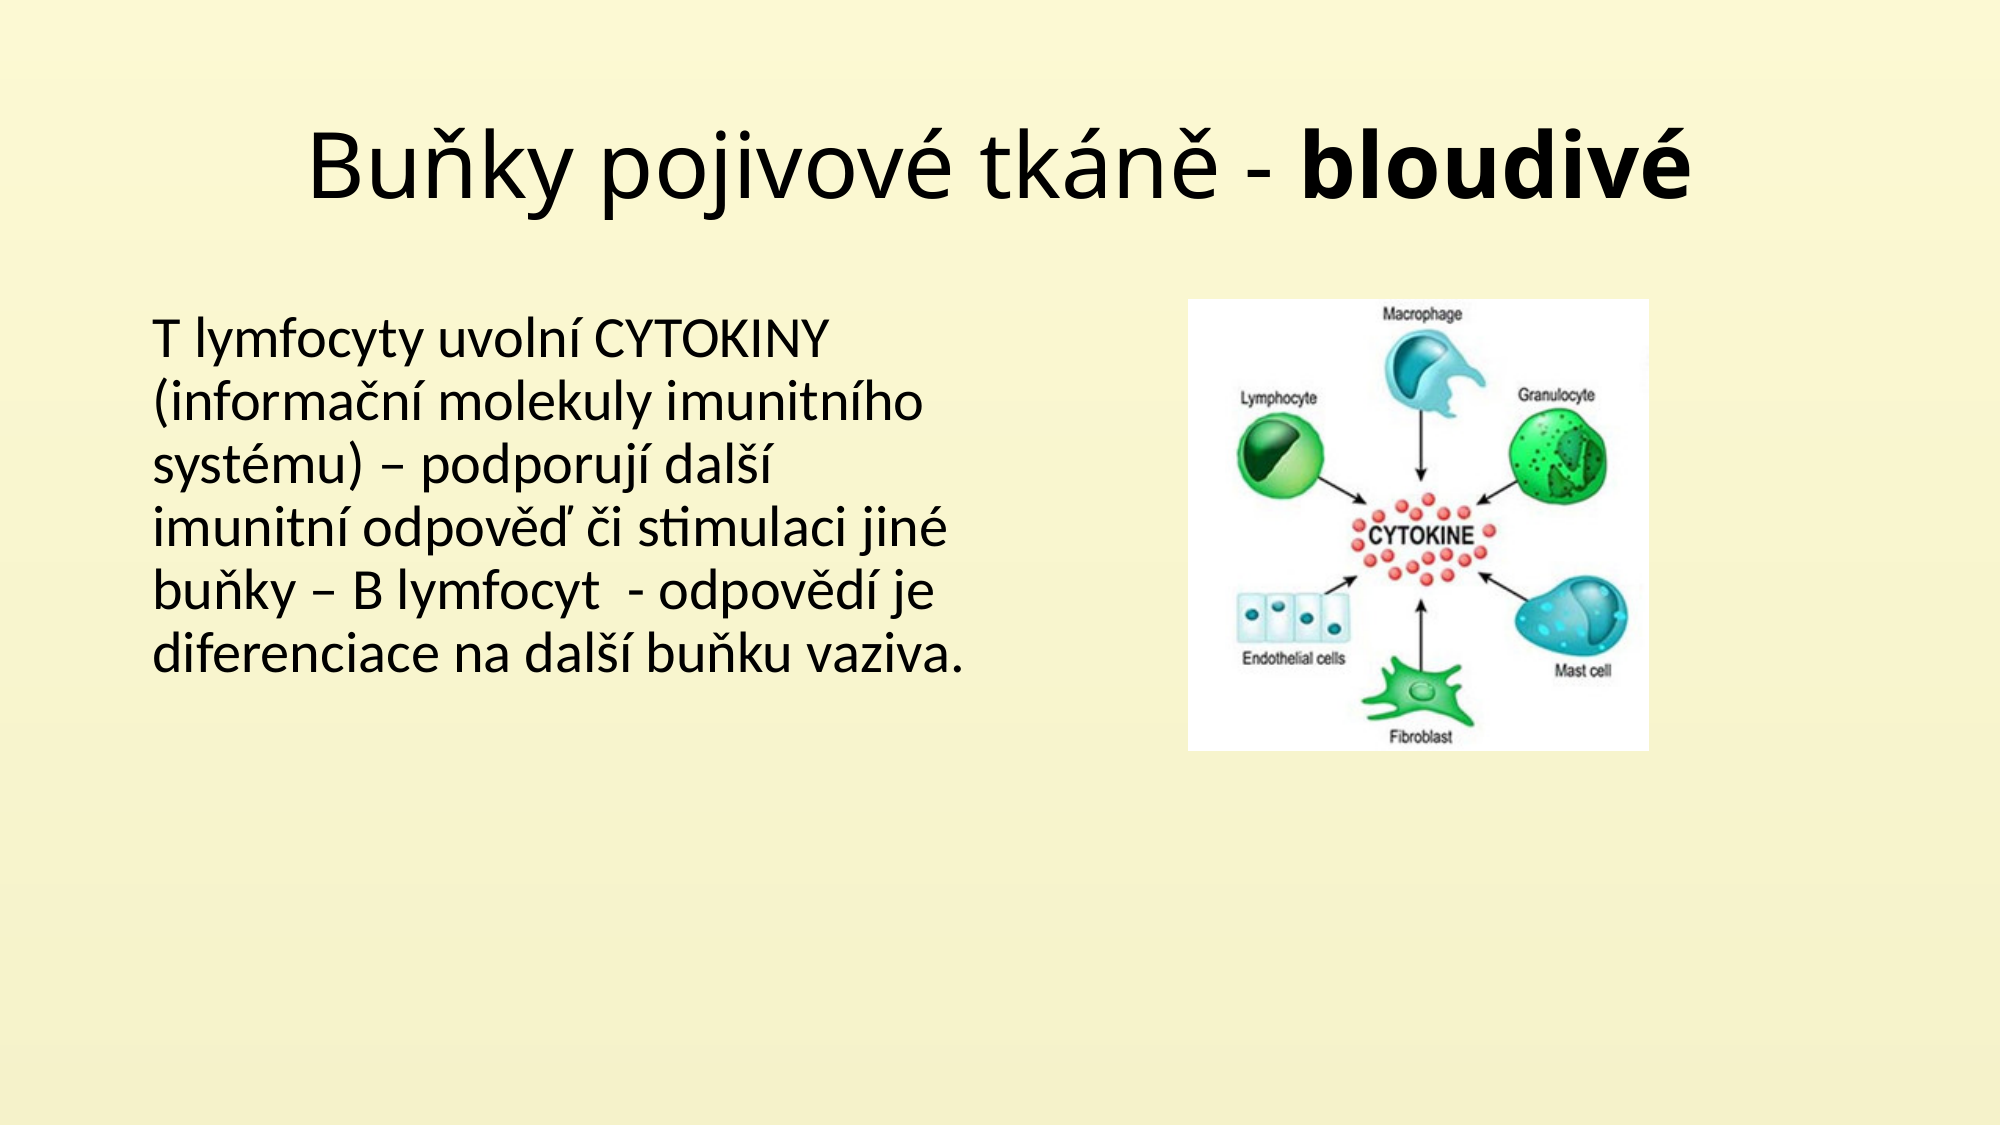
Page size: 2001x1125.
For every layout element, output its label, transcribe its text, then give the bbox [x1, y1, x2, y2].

list T lymfocyty uvolní CYTOKINY (informační molekuly imunitního systému) – podporují další imunitní odpověď či stimulaci jiné buňky – B lymfocyt - odpovědí je diferenciace na další buňku vaziva. [137, 299, 988, 1014]
title Buňky pojivové tkáně - bloudivé [137, 59, 1863, 278]
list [1188, 299, 1649, 751]
